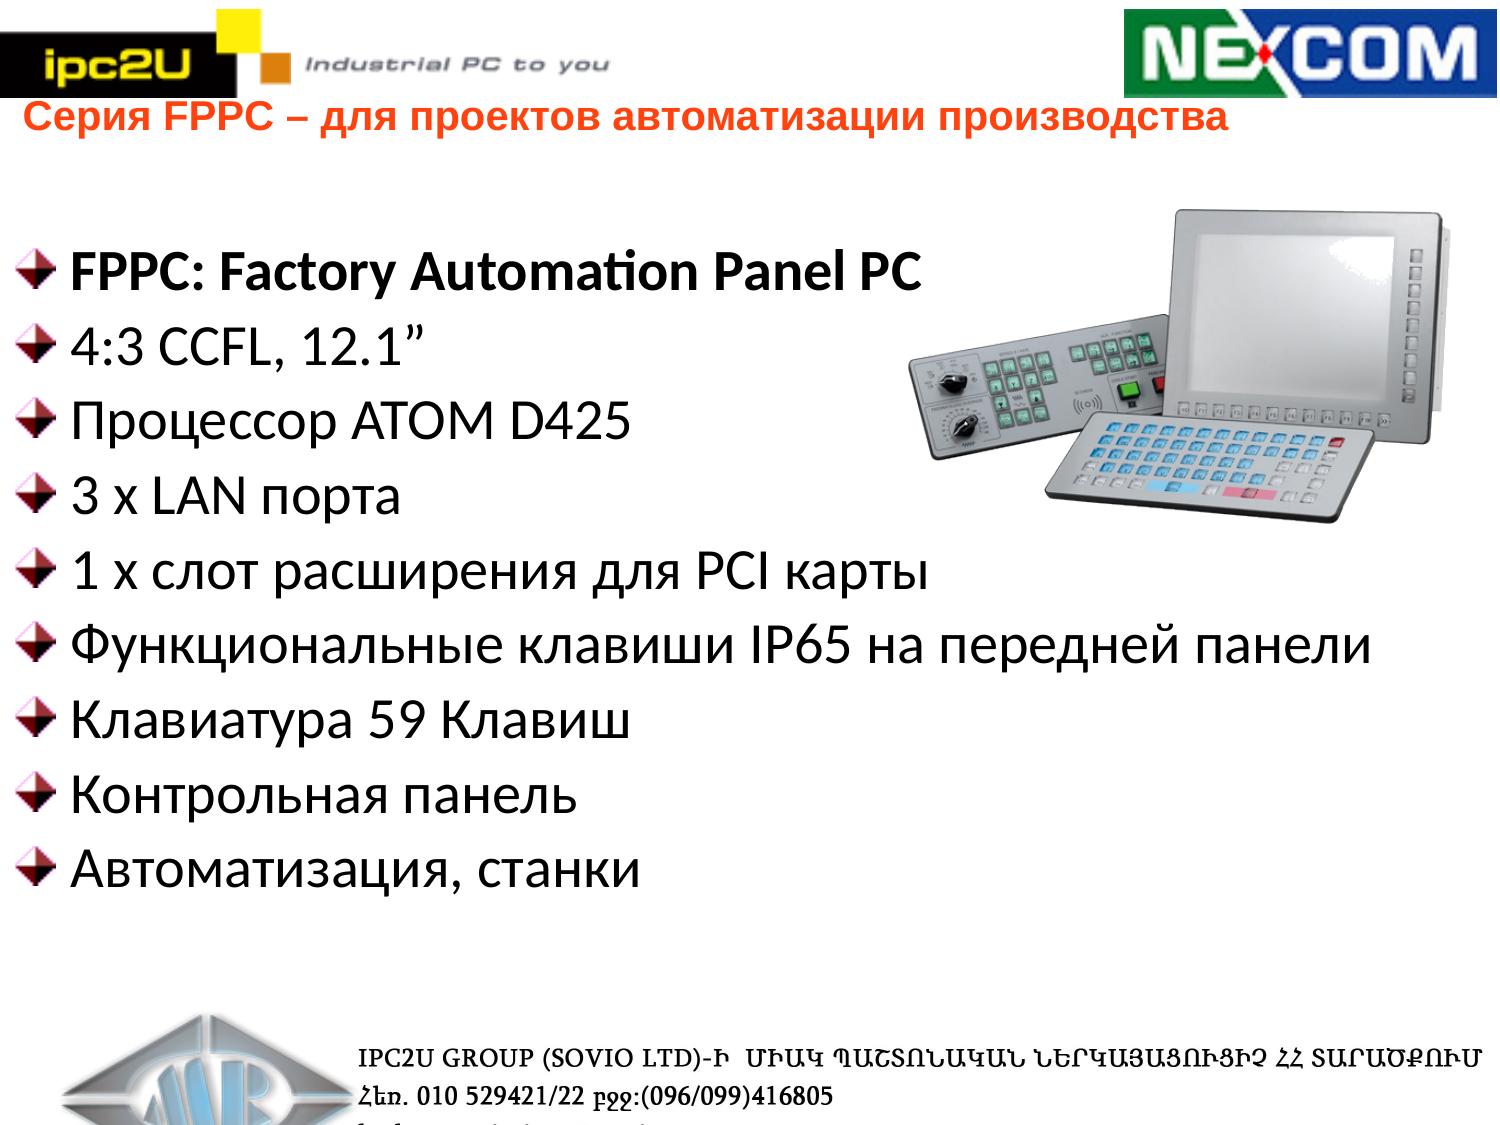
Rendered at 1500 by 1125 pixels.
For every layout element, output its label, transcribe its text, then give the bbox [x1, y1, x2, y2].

picture [0, 996, 1500, 1125]
picture [14, 770, 56, 812]
picture [14, 396, 56, 438]
picture [1124, 8, 1497, 99]
picture [14, 322, 56, 363]
text_box FPPC: Factory Automation Panel PC 4:3 CCFL, 12.1” Процессор ATOM D425 3 х LAN порта 1 х слот расширения для PCI карты Функциональные клавиши IP65 на передней панели Клавиатура 59 Клавиш Контрольная панель Автоматизация, станки [0, 140, 1453, 995]
picture [14, 845, 56, 886]
picture [907, 208, 1454, 526]
picture [14, 546, 56, 588]
picture [0, 9, 611, 98]
picture [14, 620, 56, 662]
picture [14, 247, 56, 289]
text_box Серия FPPC – для проектов автоматизации производства [22, 94, 1452, 140]
picture [14, 695, 56, 737]
picture [14, 471, 56, 513]
